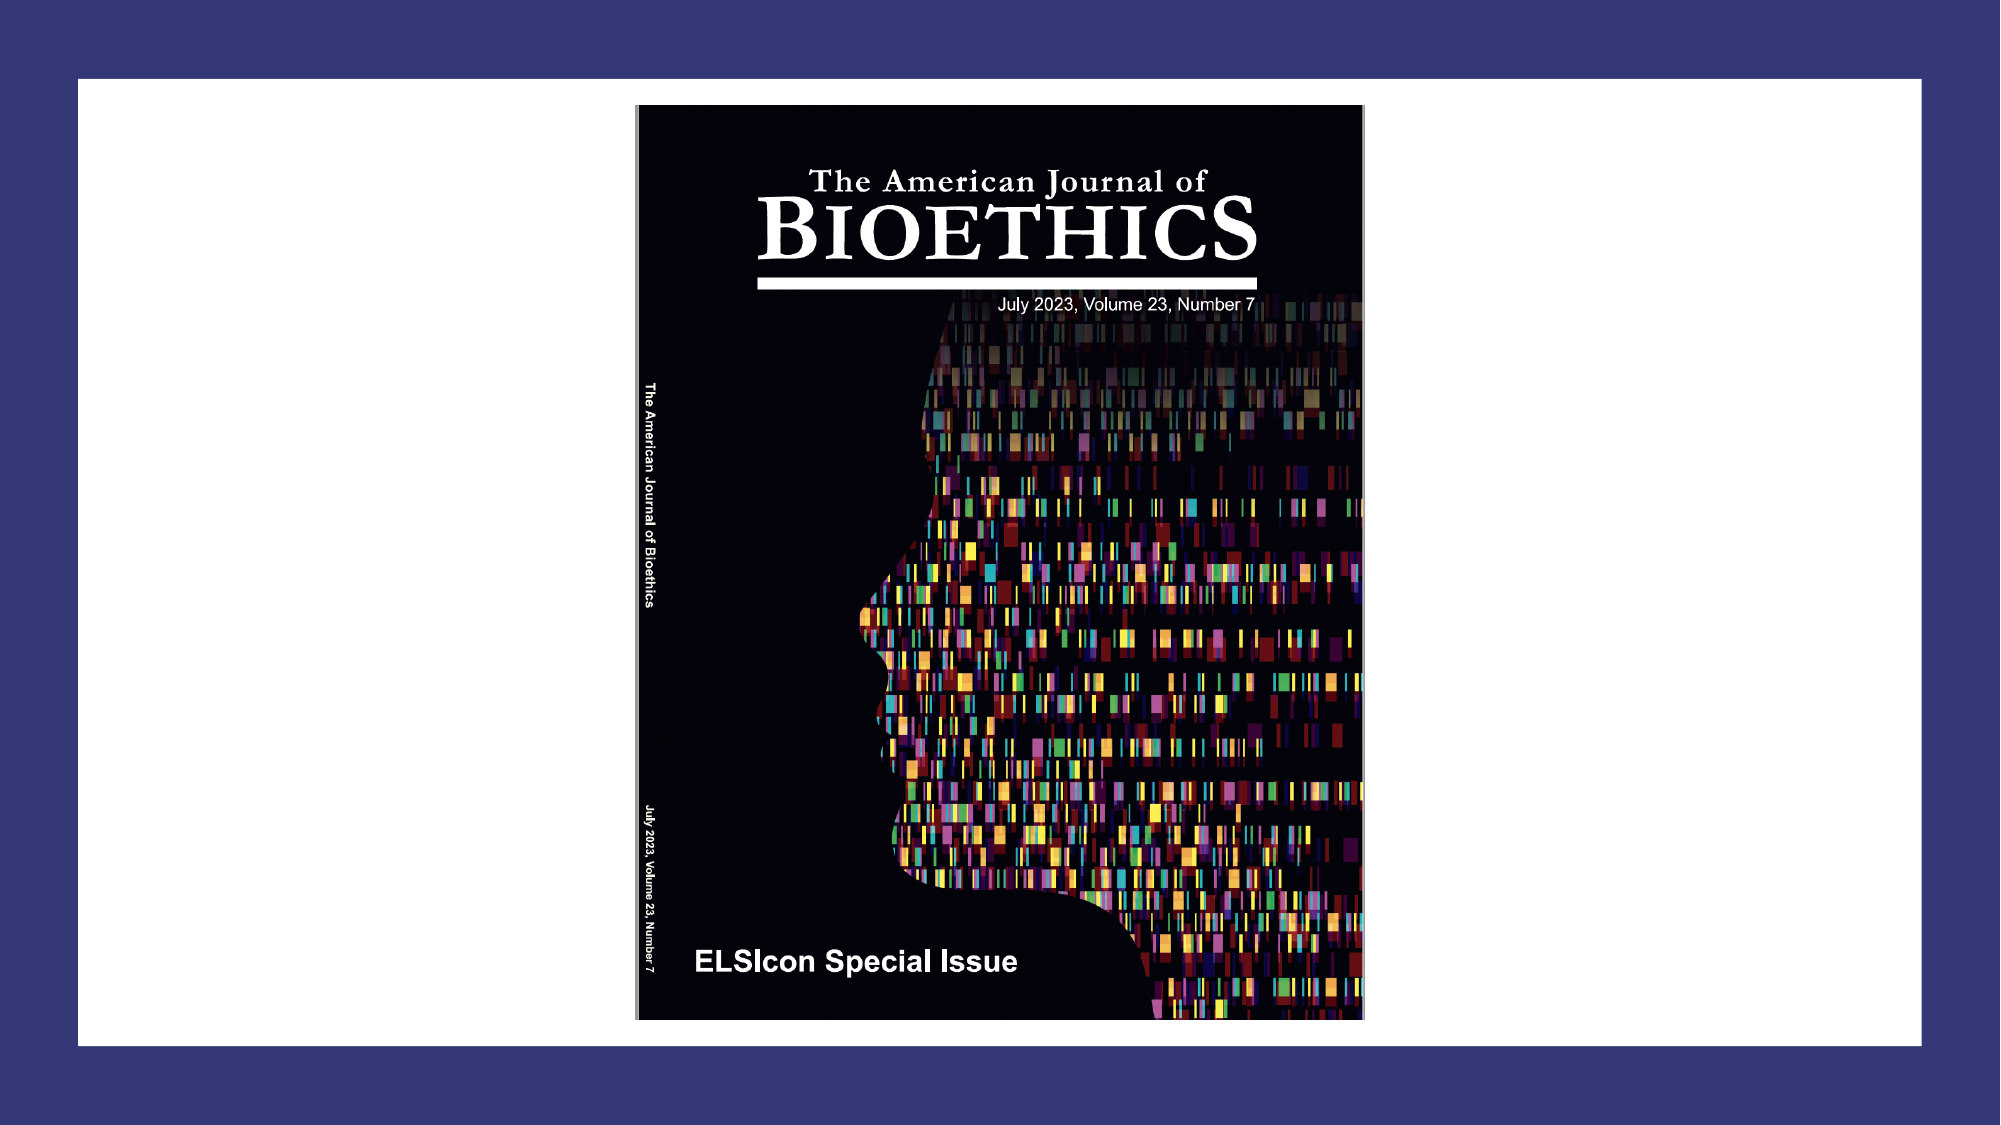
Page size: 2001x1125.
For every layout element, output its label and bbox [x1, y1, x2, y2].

text_box [77, 78, 1923, 1047]
picture [635, 105, 1365, 1020]
text_box [0, 0, 2000, 1125]
